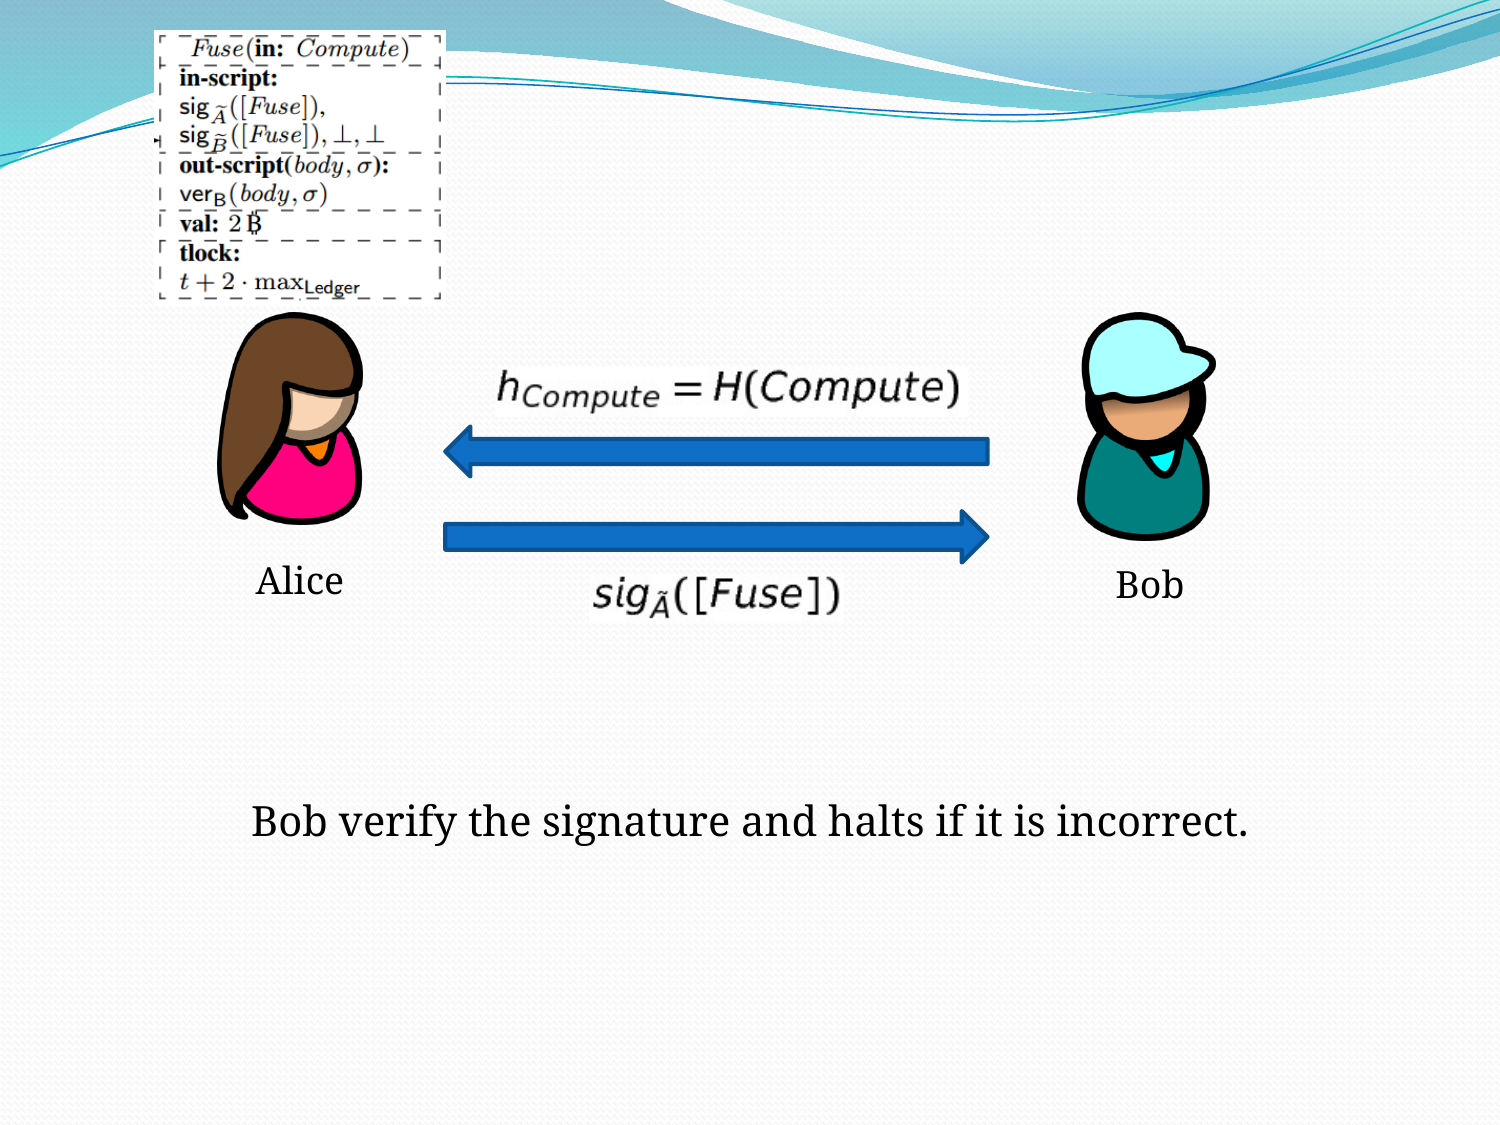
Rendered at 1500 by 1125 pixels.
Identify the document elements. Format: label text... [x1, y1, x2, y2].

text_box Alice [187, 549, 413, 610]
picture [154, 30, 446, 306]
picture [495, 367, 968, 417]
text_box [443, 509, 990, 565]
text_box Bob verify the signature and halts if it is incorrect. [118, 787, 1382, 853]
picture [217, 316, 363, 526]
picture [588, 574, 844, 624]
text_box Bob [1037, 553, 1263, 614]
text_box [443, 424, 990, 479]
picture [1076, 312, 1216, 541]
